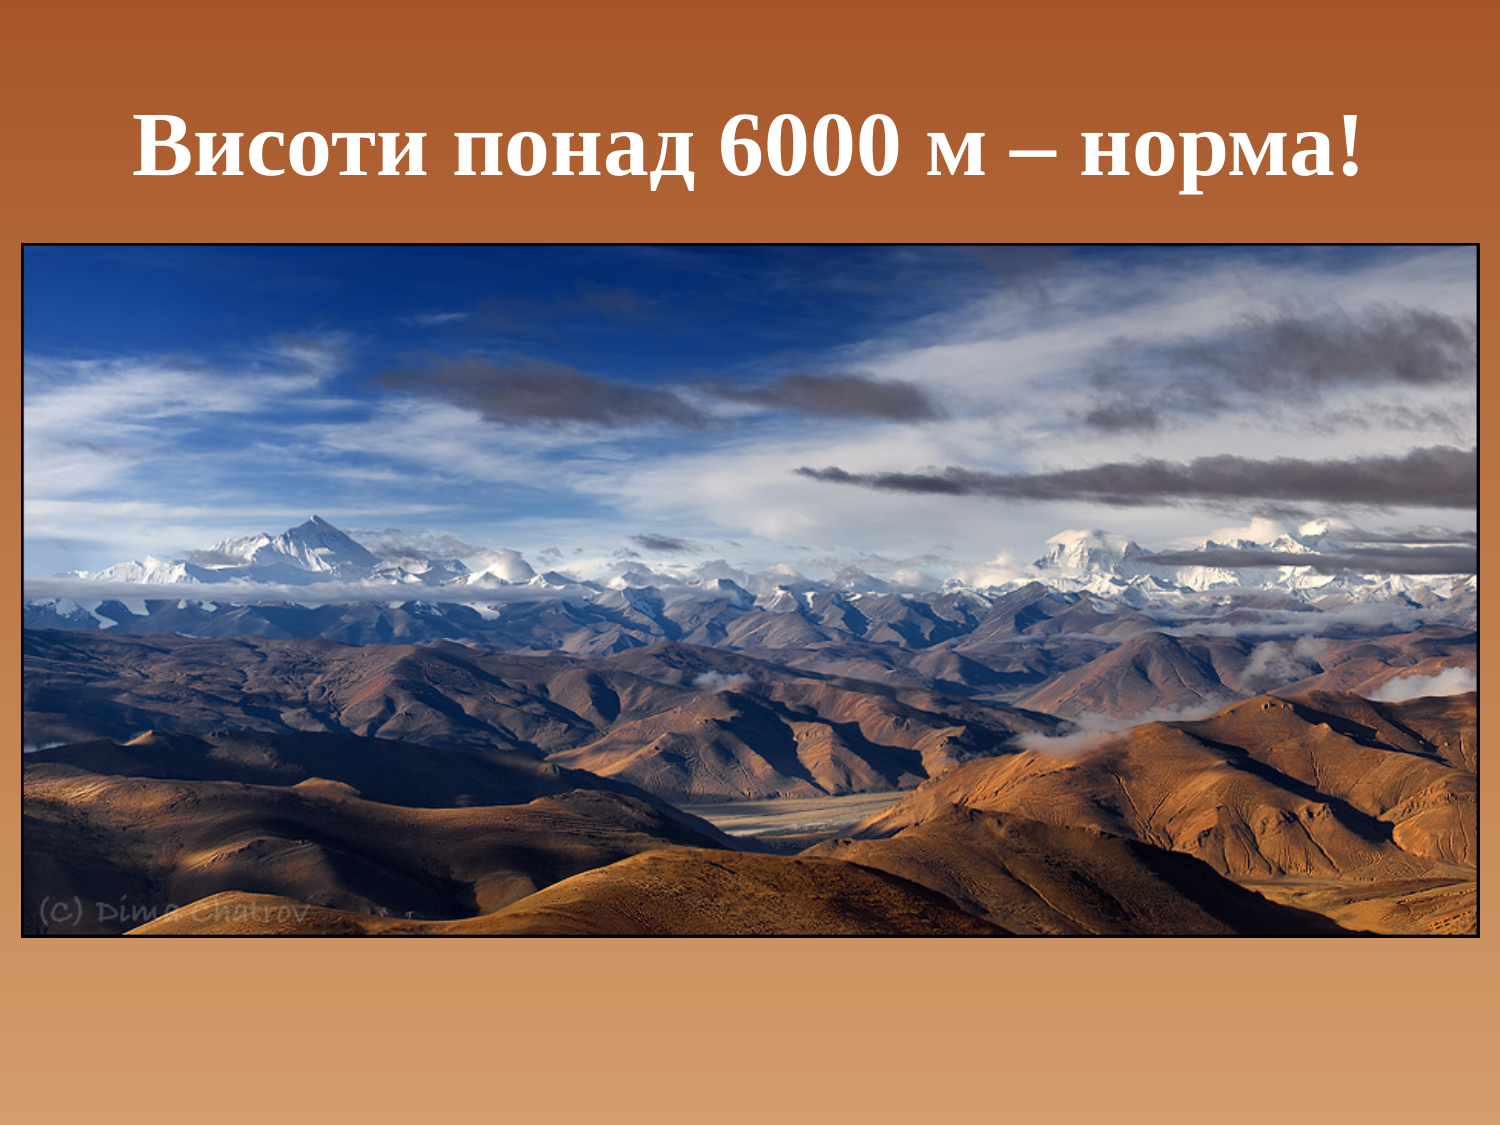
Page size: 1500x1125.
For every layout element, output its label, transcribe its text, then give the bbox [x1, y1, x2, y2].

title Висоти понад 6000 м – норма! [75, 45, 1425, 233]
picture [21, 243, 1480, 938]
